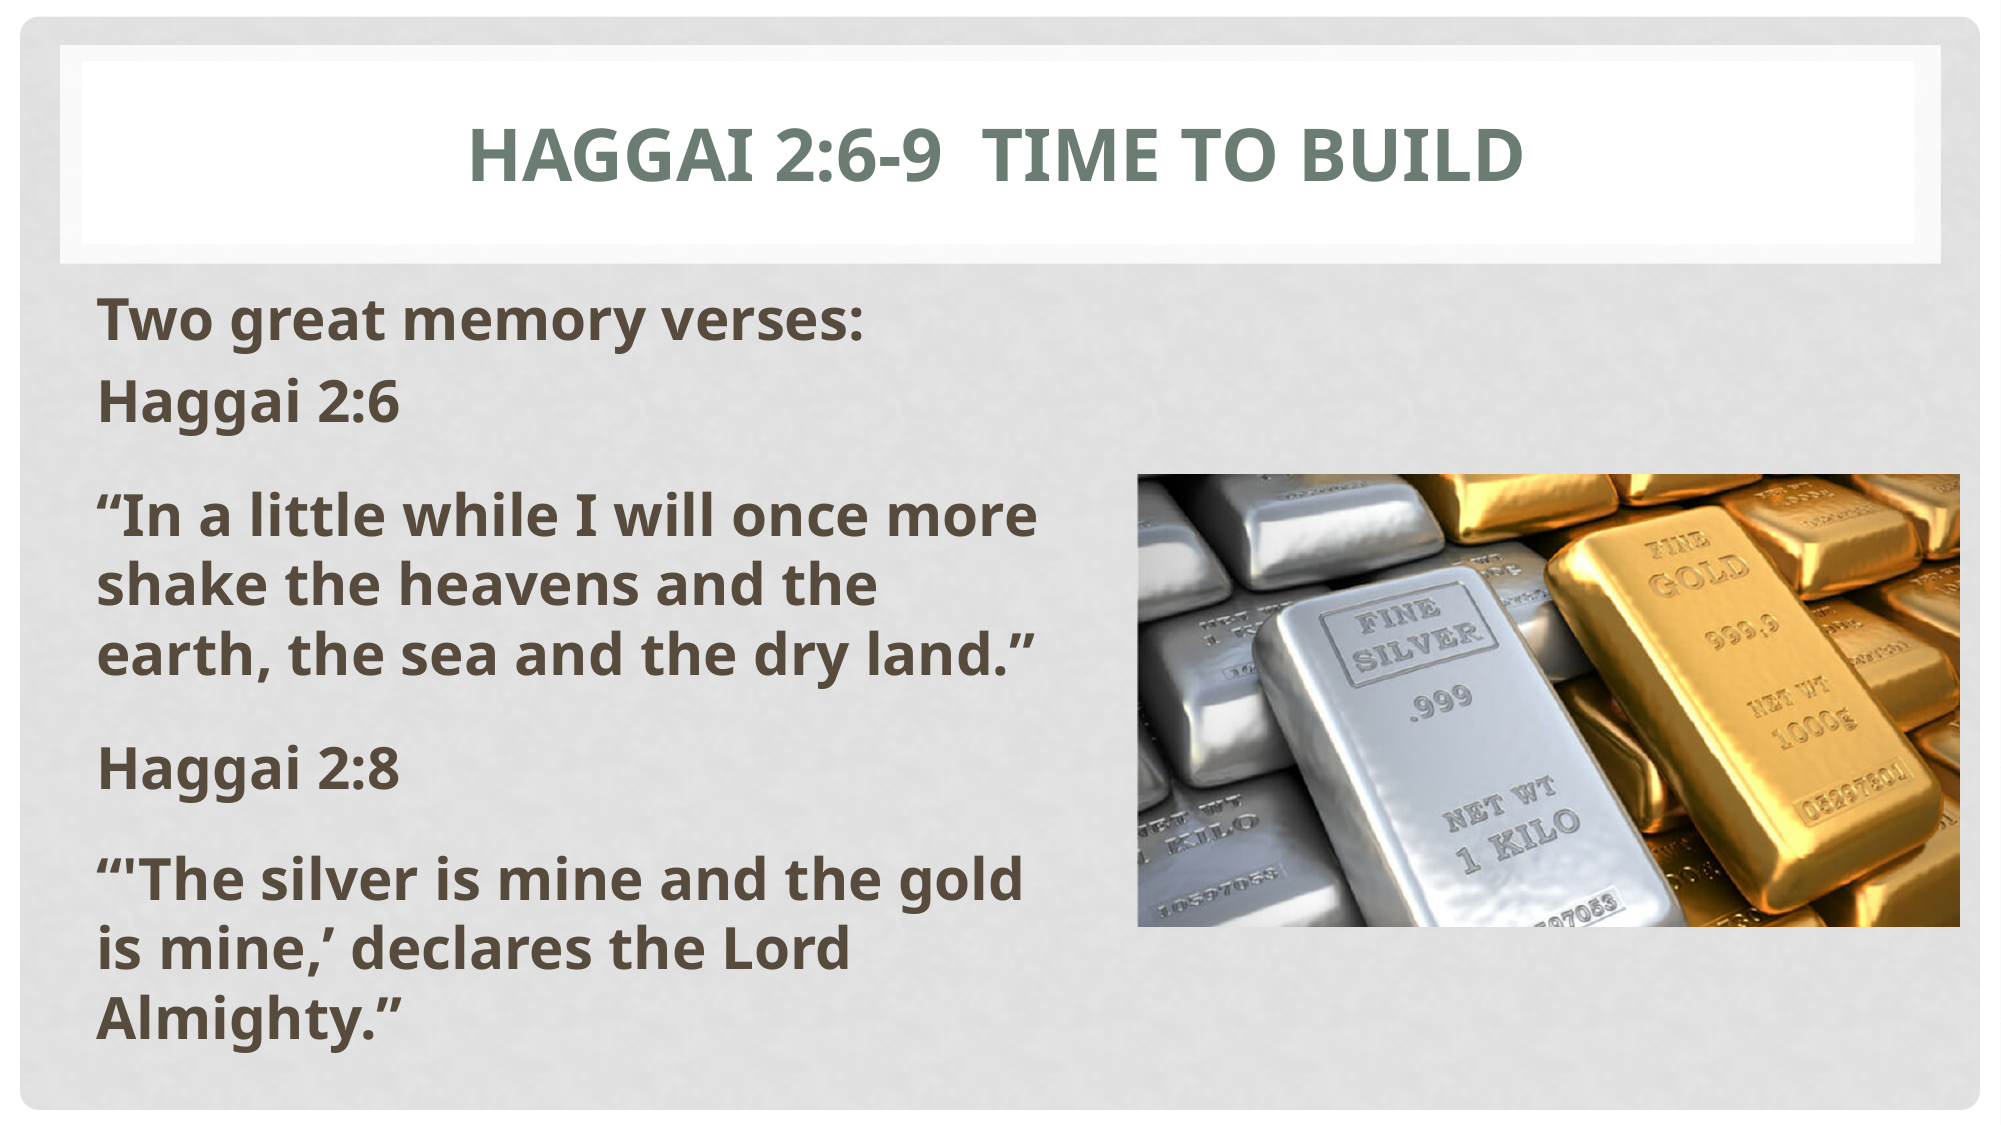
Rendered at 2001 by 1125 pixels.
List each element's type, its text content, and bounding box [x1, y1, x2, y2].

picture [1137, 474, 1960, 927]
list Two great memory verses: Haggai 2:6 “In a little while I will once more shake the heavens and the earth, the sea and the dry land.” Haggai 2:8 “'The silver is mine and the gold is mine,’ declares the Lord Almighty.” [62, 275, 1075, 1088]
title Haggai 2:6-9 Time to build [93, 66, 1900, 238]
